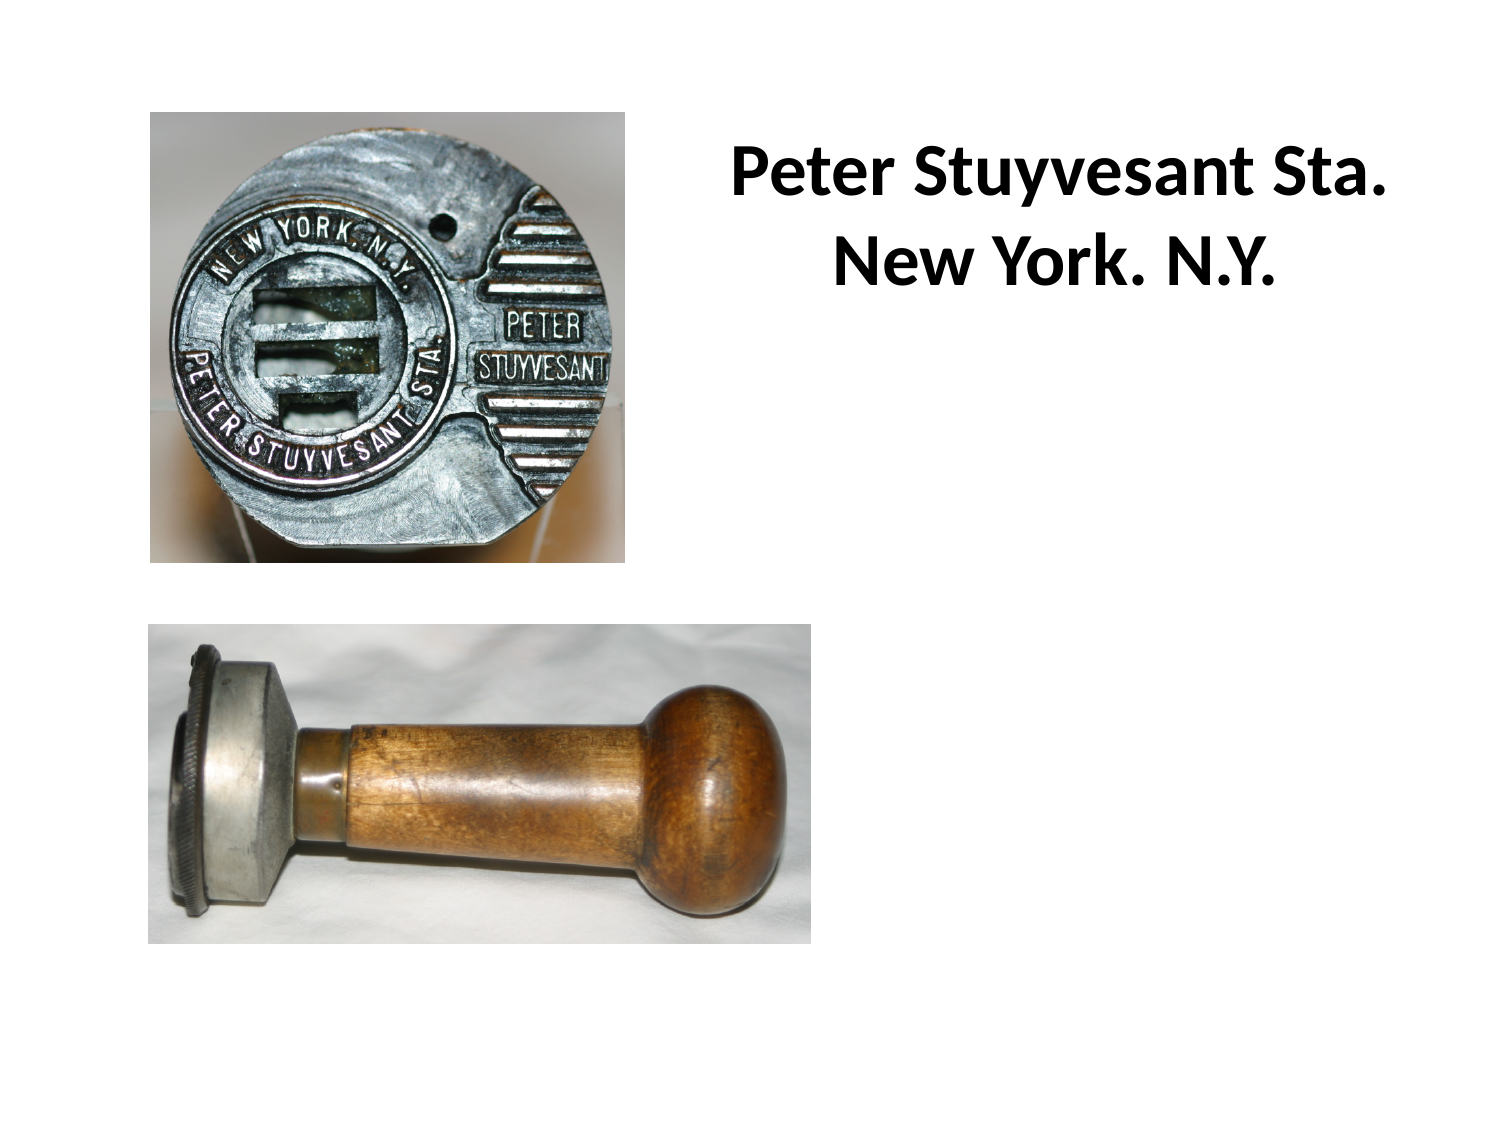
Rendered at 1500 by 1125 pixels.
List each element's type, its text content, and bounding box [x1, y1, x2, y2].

picture [149, 112, 626, 563]
text_box Peter Stuyvesant Sta. New York. N.Y. [715, 112, 1406, 308]
picture [148, 624, 811, 944]
